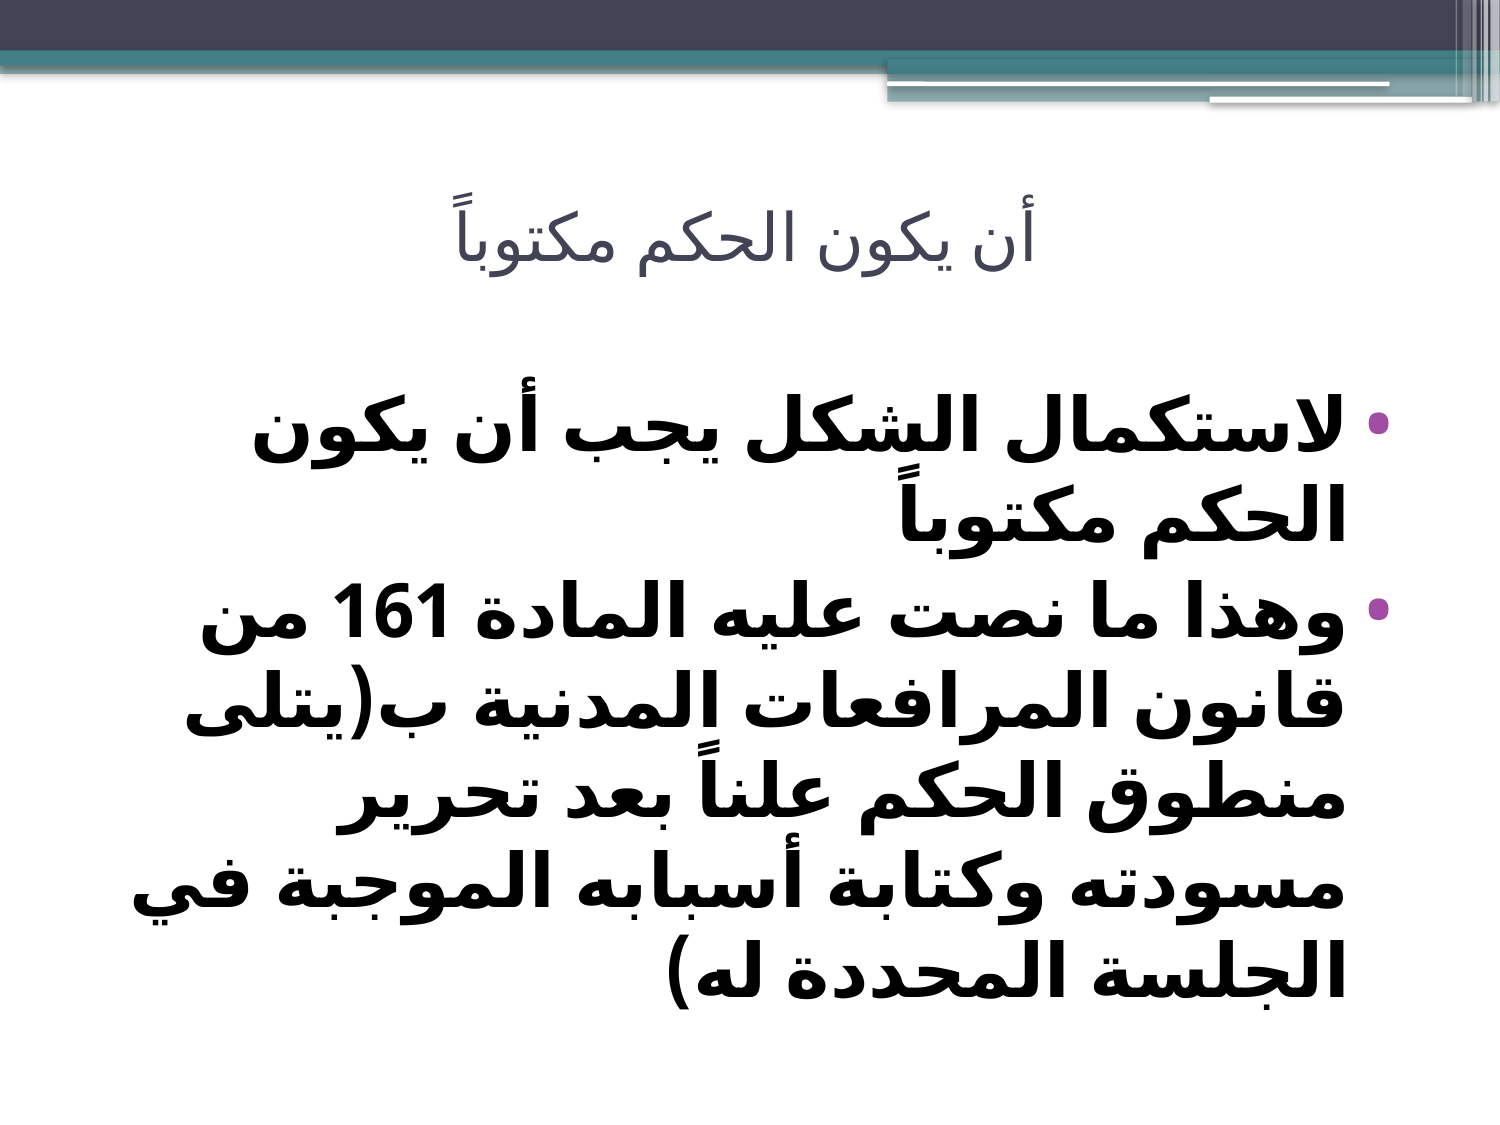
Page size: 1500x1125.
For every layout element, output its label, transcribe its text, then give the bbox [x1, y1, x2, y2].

title أن يكون الحكم مكتوباً [75, 187, 1425, 363]
list لاستكمال الشكل يجب أن يكون الحكم مكتوباً وهذا ما نصت عليه المادة 161 من قانون المرافعات المدنية ب(يتلى منطوق الحكم علناً بعد تحرير مسودته وكتابة أسبابه الموجبة في الجلسة المحددة له) [75, 368, 1425, 1079]
